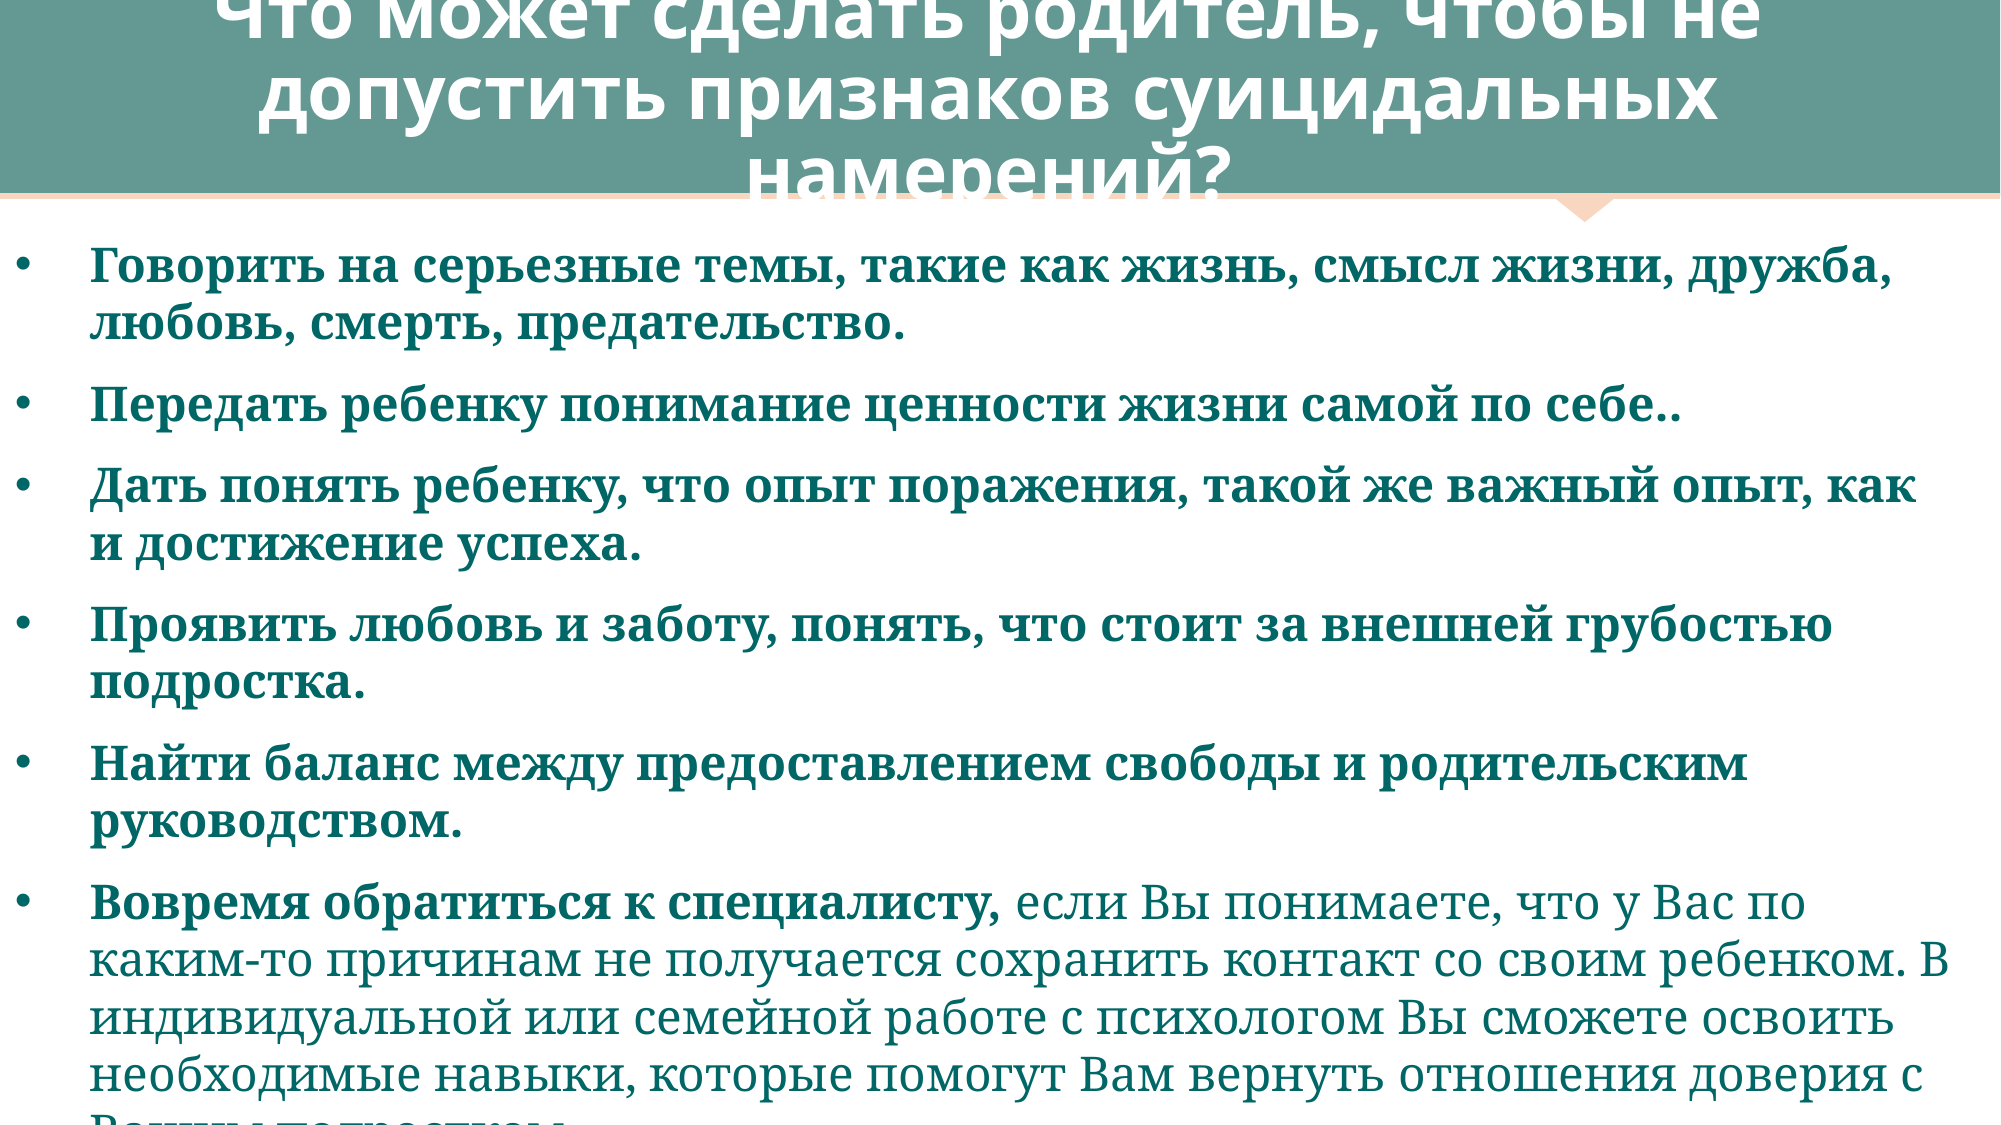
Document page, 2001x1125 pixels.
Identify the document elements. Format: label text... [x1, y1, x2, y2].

text_box Что может сделать родитель, чтобы не допустить признаков суицидальных намерений? [0, 9, 1978, 182]
text_box Говорить на серьезные темы, такие как жизнь, смысл жизни, дружба, любовь, смерть, предательство. Передать ребенку понимание ценности жизни самой по себе.. Дать понять ребенку, что опыт поражения, такой же важный опыт, как и достижение успеха. Проявить любовь и заботу, понять, что стоит за внешней грубостью подростка. Найти баланс между предоставлением свободы и родительским руководством. Вовремя обратиться к специалисту, если Вы понимаете, что у Вас по каким-то причинам не получается сохранить контакт со своим ребенком. В индивидуальной или семейной работе с психологом Вы сможете освоить необходимые навыки, которые помогут Вам вернуть отношения доверия с Вашим подростком. [0, 226, 1978, 1125]
